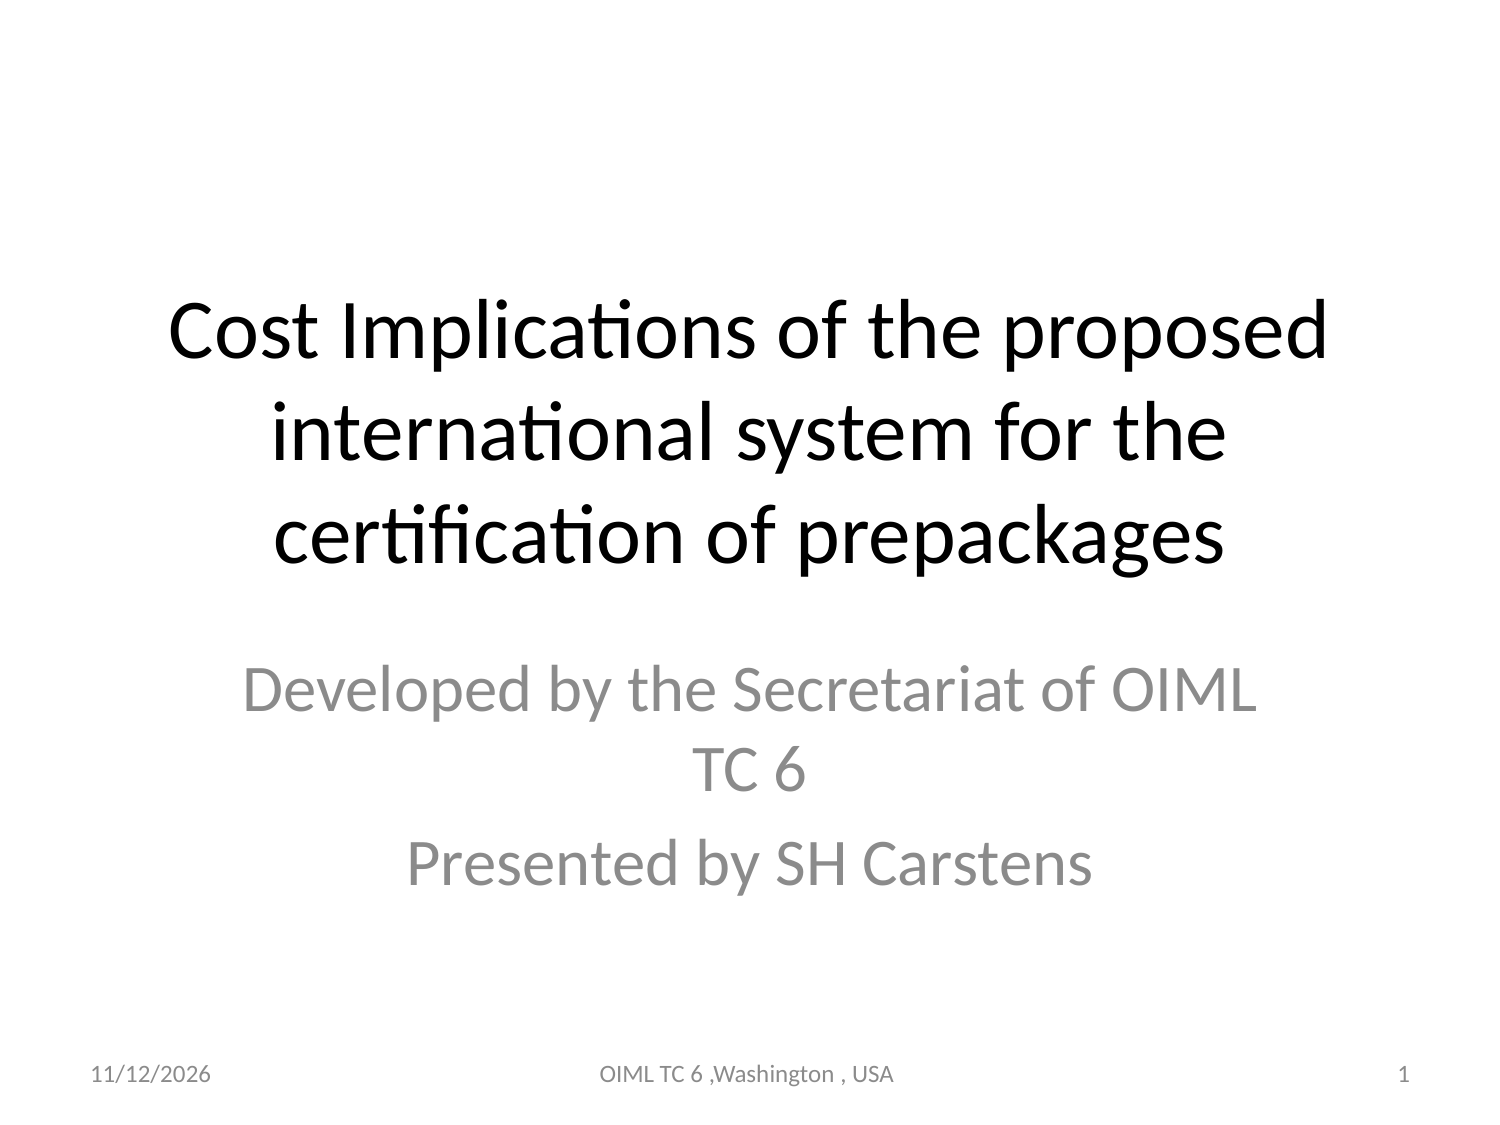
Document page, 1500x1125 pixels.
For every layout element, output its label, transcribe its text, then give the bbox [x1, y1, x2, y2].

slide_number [75, 1042, 425, 1103]
slide_number 1 [1074, 1042, 1425, 1103]
title Cost Implications of the proposed international system for the certification of prepackages [112, 262, 1388, 591]
subtitle Developed by the Secretariat of OIML TC 6 Presented by SH Carstens [225, 637, 1275, 925]
footer OIML TC 6 ,Washington , USA [512, 1042, 988, 1103]
